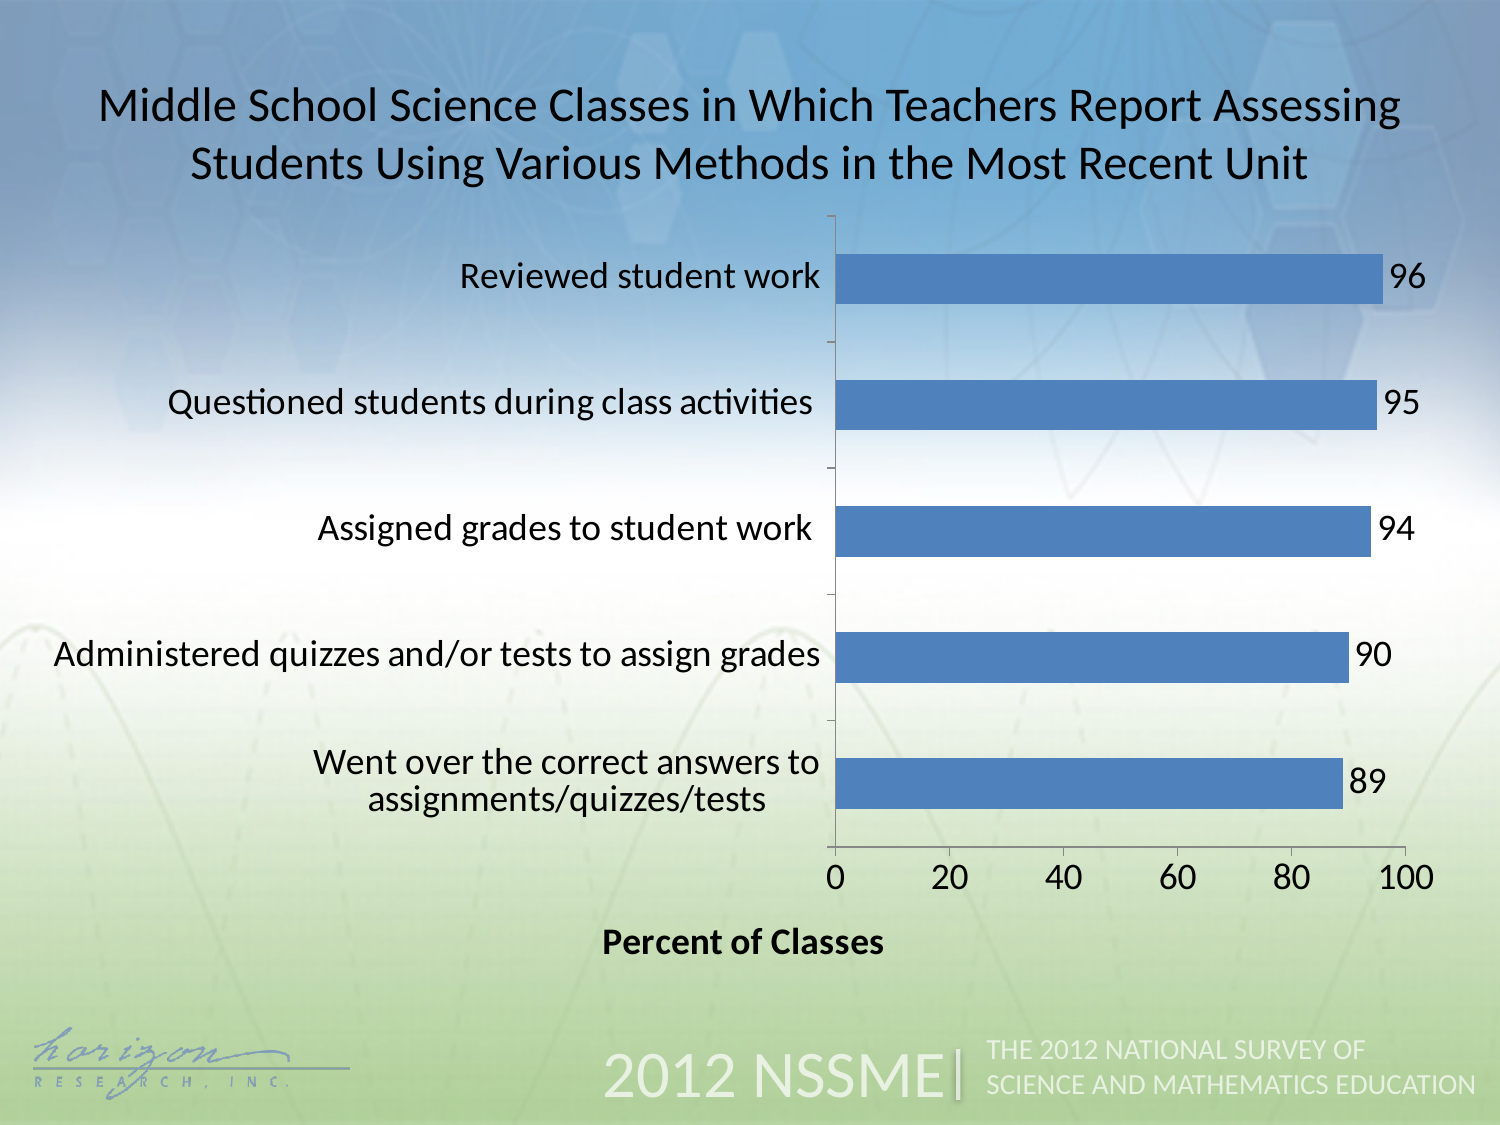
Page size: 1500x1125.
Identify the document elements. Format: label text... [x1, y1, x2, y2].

chart [24, 199, 1463, 1001]
picture [0, 0, 1500, 1125]
text_box Middle School Science Classes in Which Teachers Report Assessing Students Using Various Methods in the Most Recent Unit [74, 37, 1425, 198]
